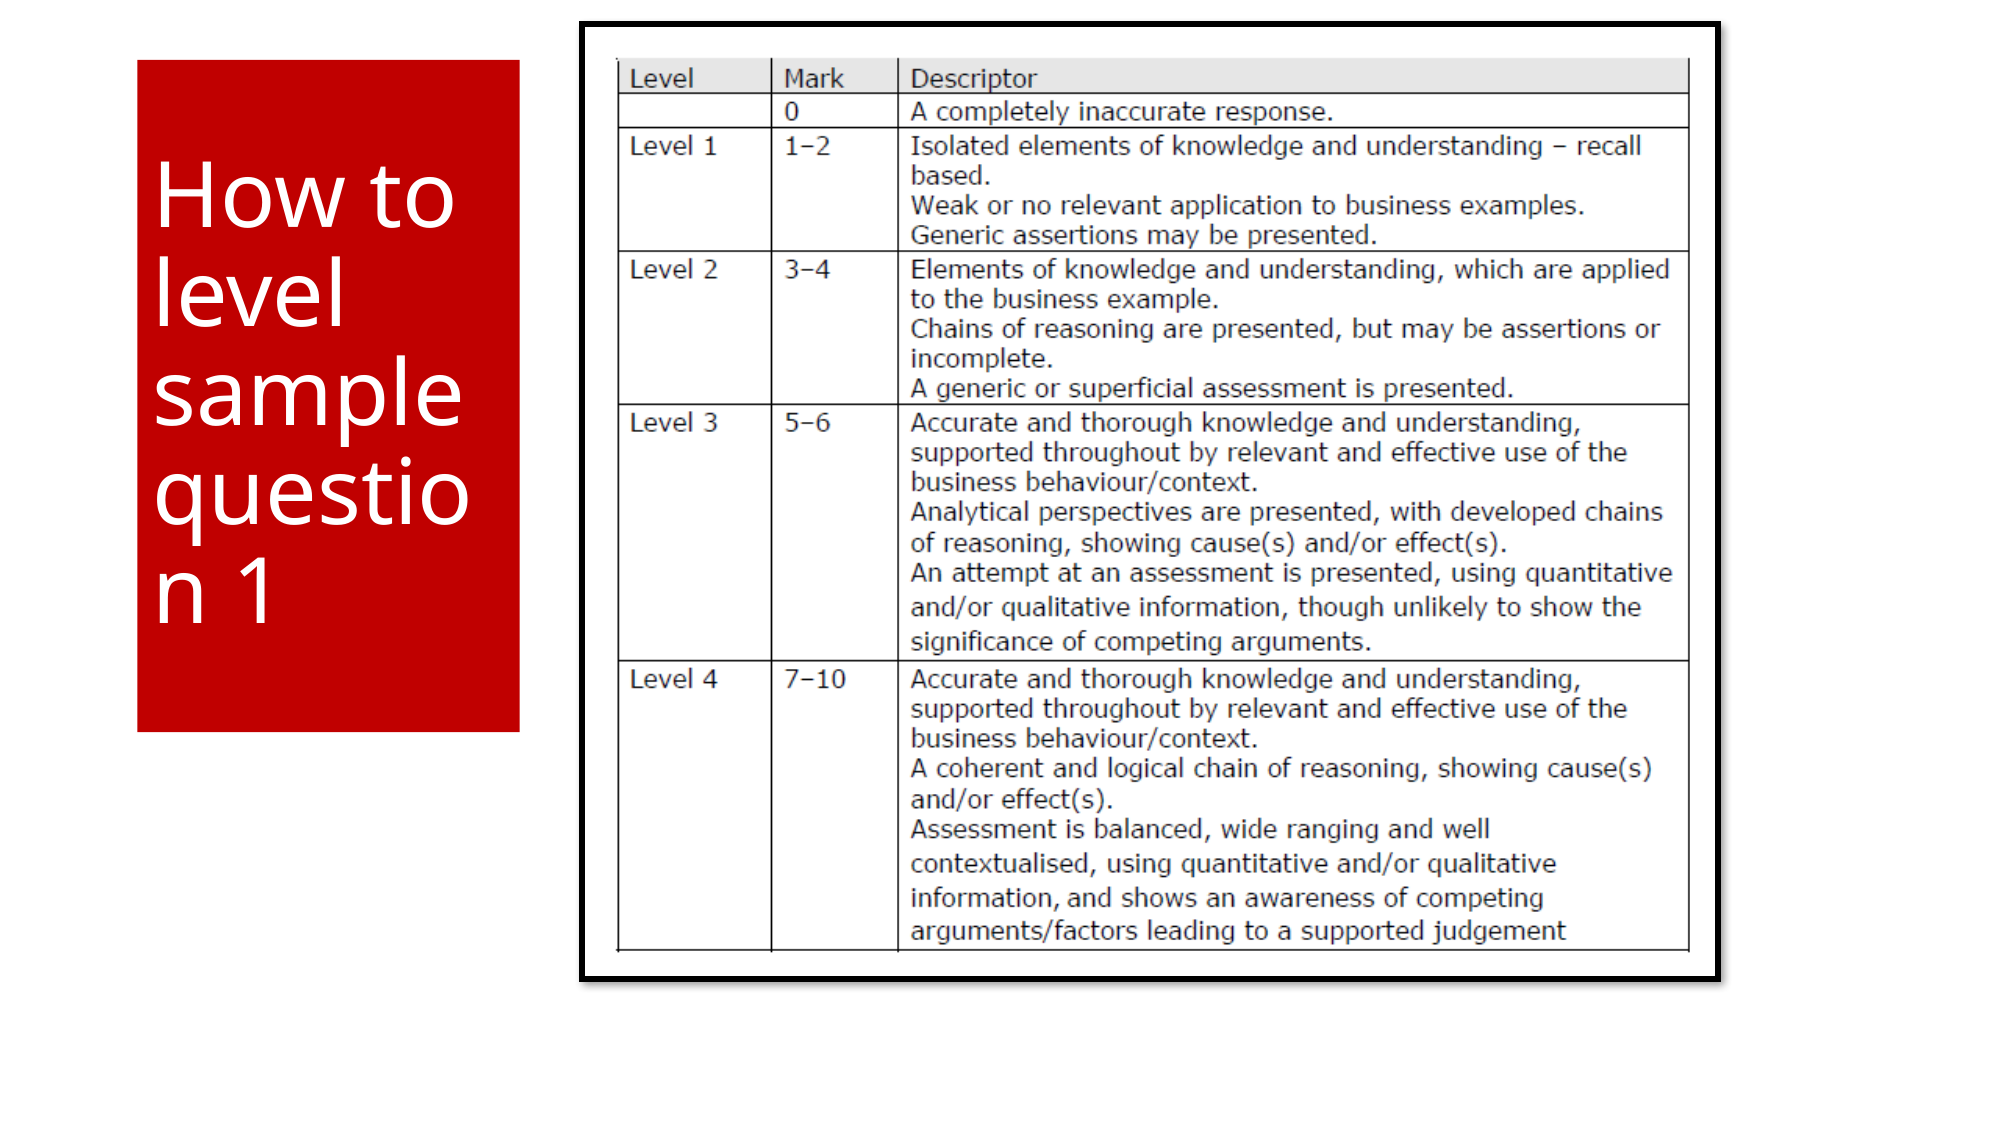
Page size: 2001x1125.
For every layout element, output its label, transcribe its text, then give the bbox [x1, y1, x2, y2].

picture [585, 27, 1715, 976]
title How to level sample question 1 [137, 59, 520, 733]
